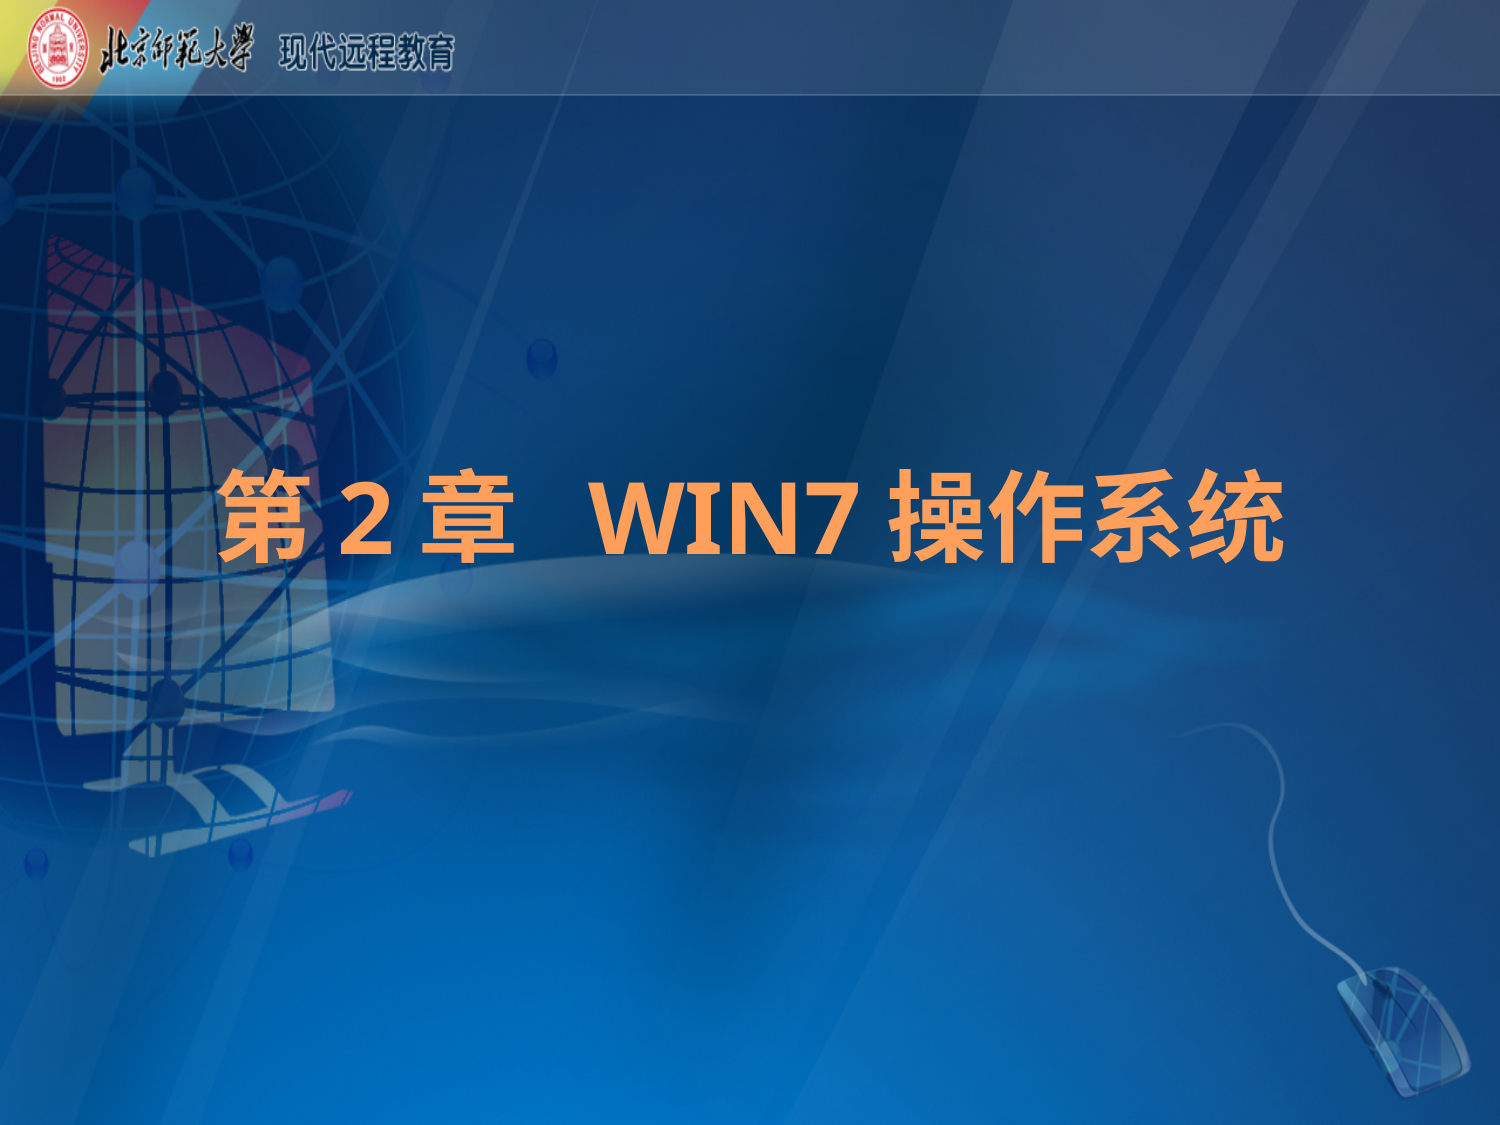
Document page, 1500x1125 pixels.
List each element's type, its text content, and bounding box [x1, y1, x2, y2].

picture [0, 0, 1500, 1125]
title 第2章 Win7操作系统 [75, 420, 1425, 609]
